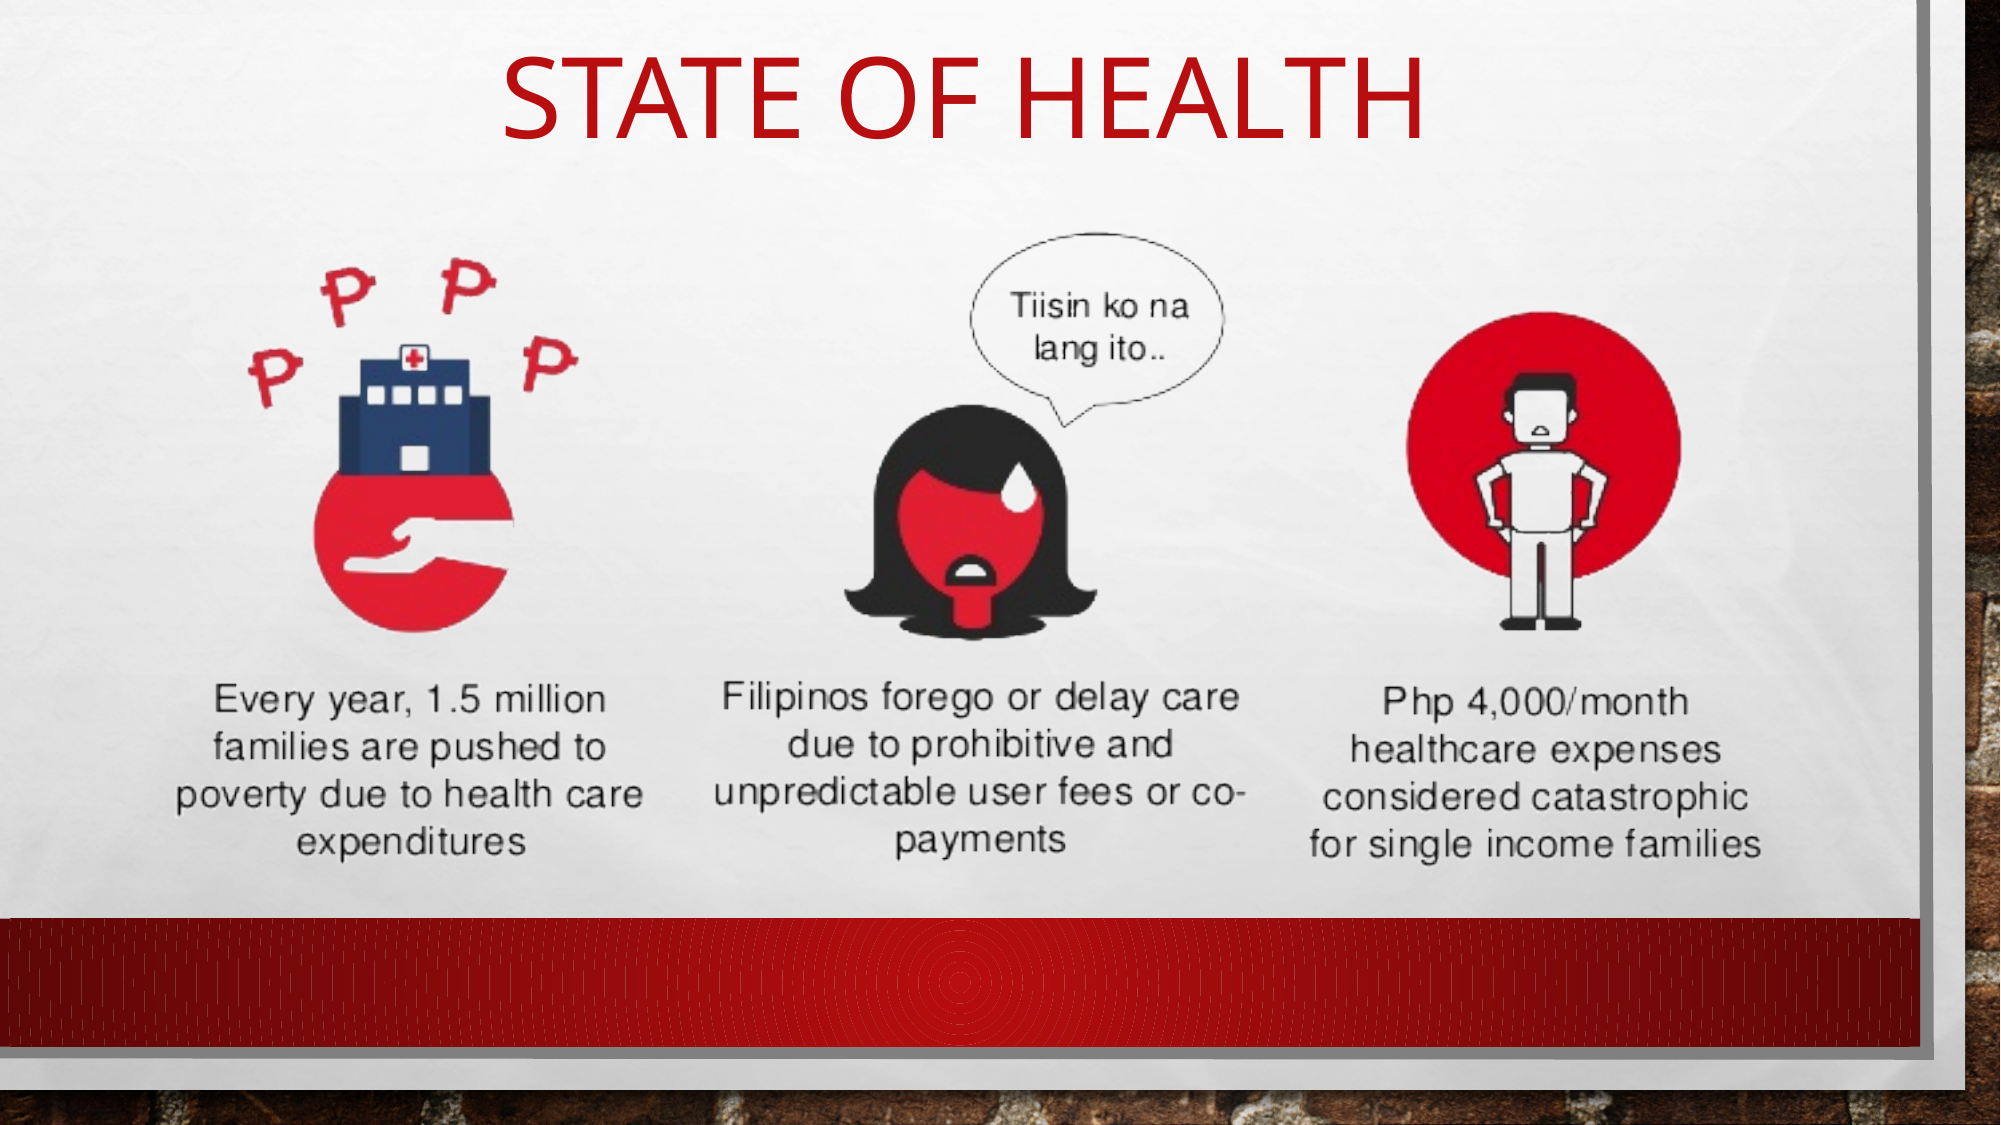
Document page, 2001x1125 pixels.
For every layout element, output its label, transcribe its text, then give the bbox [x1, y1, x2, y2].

title State of health [112, 7, 1818, 165]
picture [0, 0, 2000, 1125]
picture [112, 165, 1819, 958]
